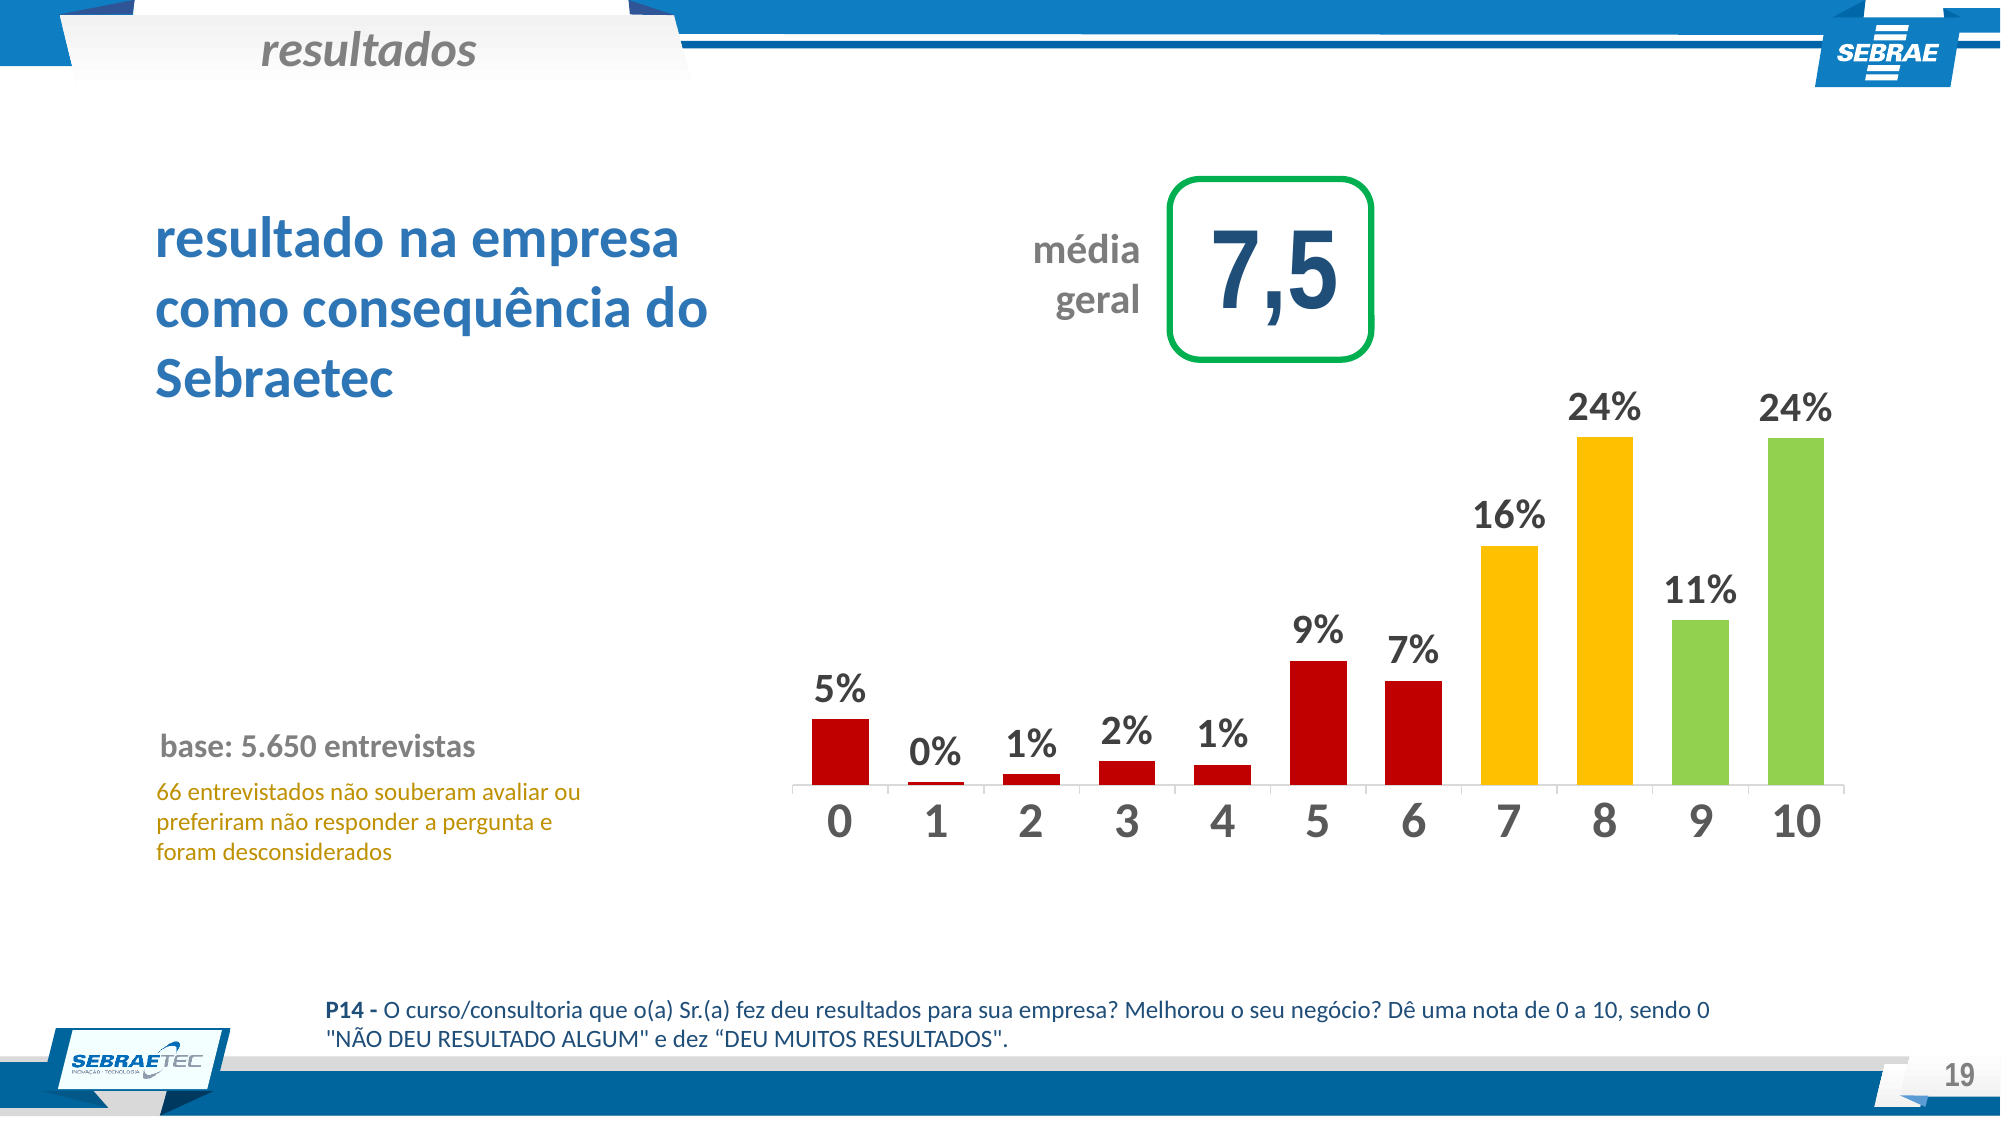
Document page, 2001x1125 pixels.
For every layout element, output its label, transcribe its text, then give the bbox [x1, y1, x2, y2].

text_box P14 - O curso/consultoria que o(a) Sr.(a) fez deu resultados para sua empresa? Melhorou o seu negócio? Dê uma nota de 0 a 10, sendo 0 "NÃO DEU RESULTADO ALGUM" e dez “DEU MUITOS RESULTADOS". [310, 985, 1759, 1026]
text_box base: 5.650 entrevistas [145, 721, 527, 778]
text_box 66 entrevistados não souberam avaliar ou preferiram não responder a pergunta e foram desconsiderados [156, 757, 594, 883]
text_box resultado na empresa como consequência do Sebraetec [141, 191, 770, 640]
chart [770, 116, 1866, 865]
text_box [1169, 178, 1374, 360]
picture [57, 1030, 222, 1090]
text_box resultados [90, 16, 648, 80]
